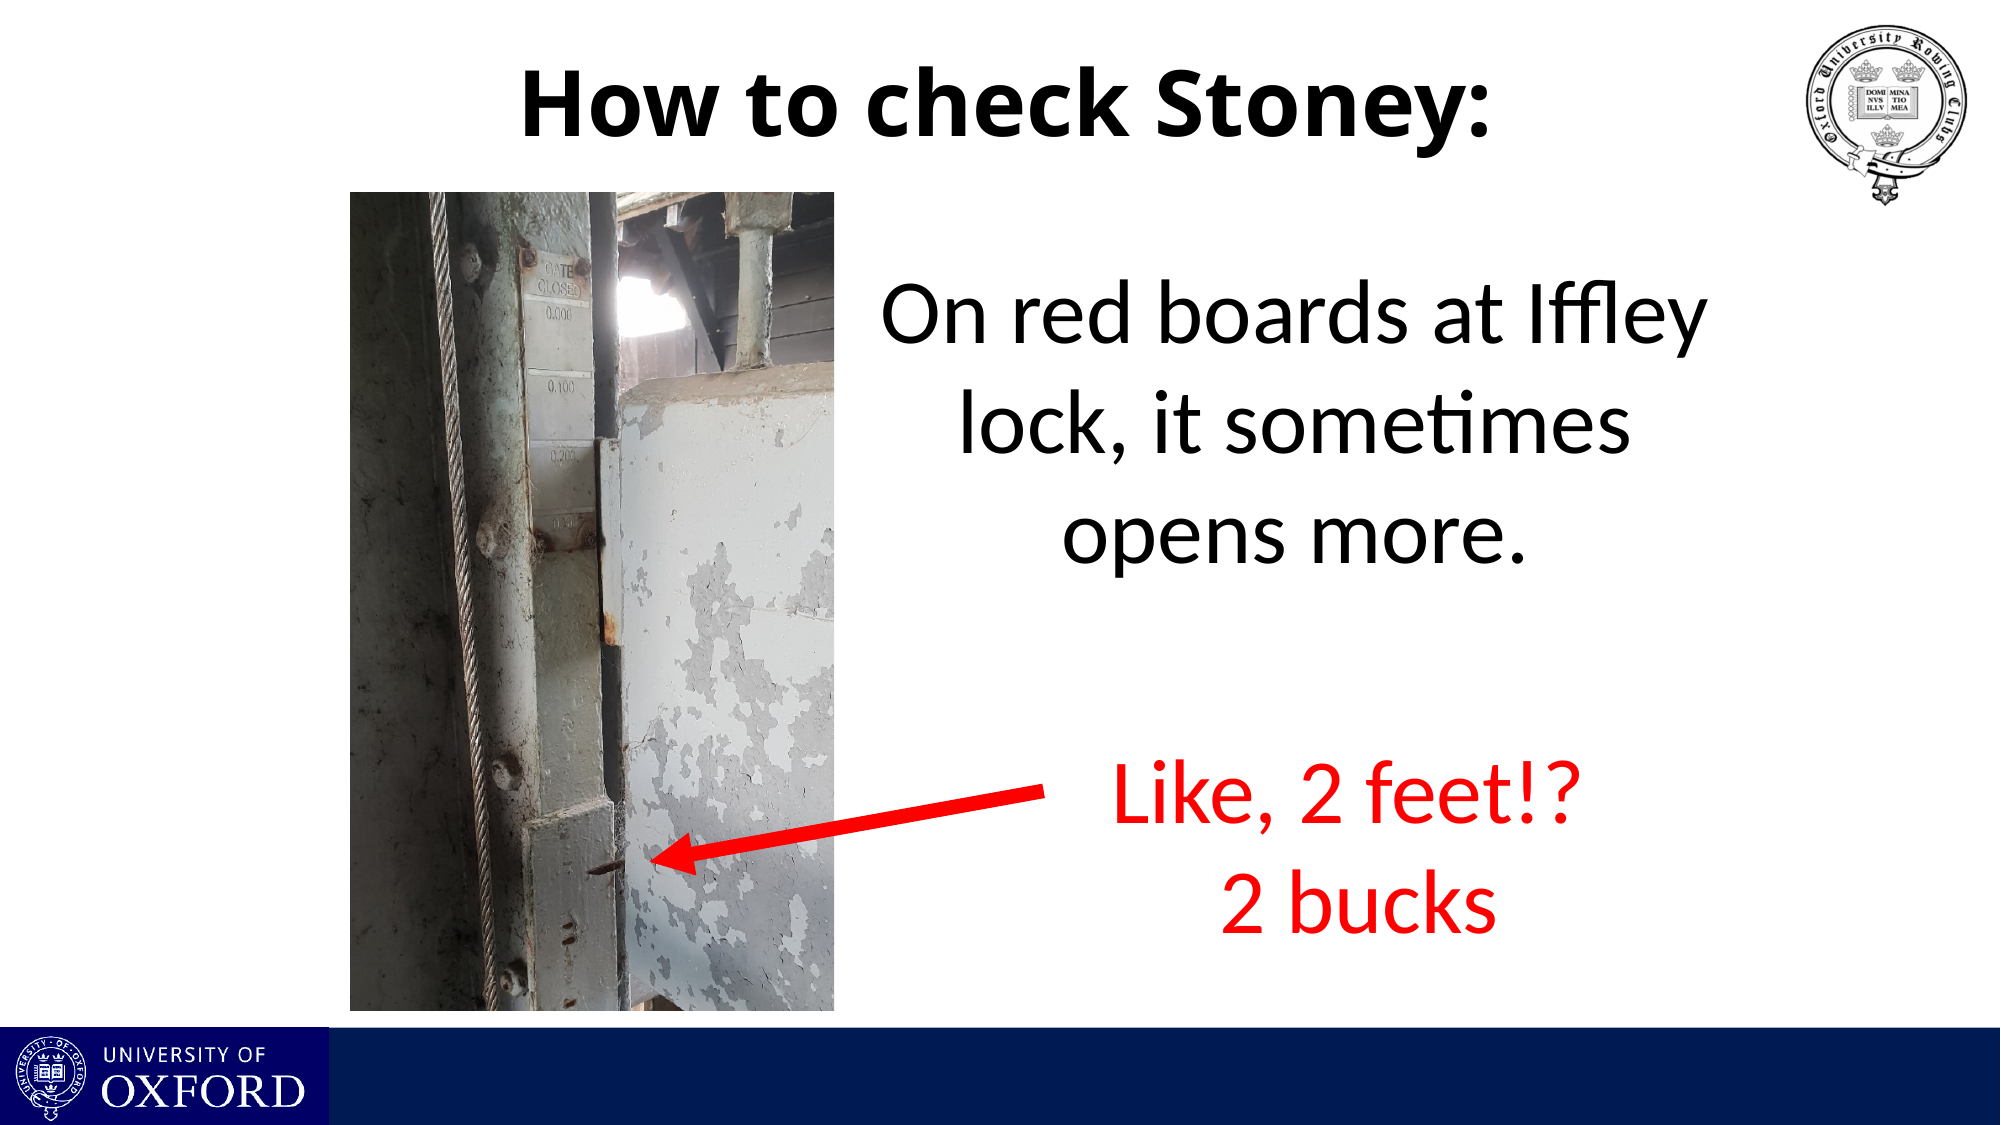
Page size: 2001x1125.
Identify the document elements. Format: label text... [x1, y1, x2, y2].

picture [0, 1027, 329, 1125]
text_box Like, 2 feet!? 2 bucks [1043, 724, 1675, 960]
text_box How to check Stoney: [358, 49, 1653, 268]
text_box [649, 790, 1044, 862]
text_box On red boards at Iffley lock, it sometimes opens more. [842, 244, 1749, 590]
picture [1768, 21, 2000, 247]
picture [182, 192, 1002, 1011]
